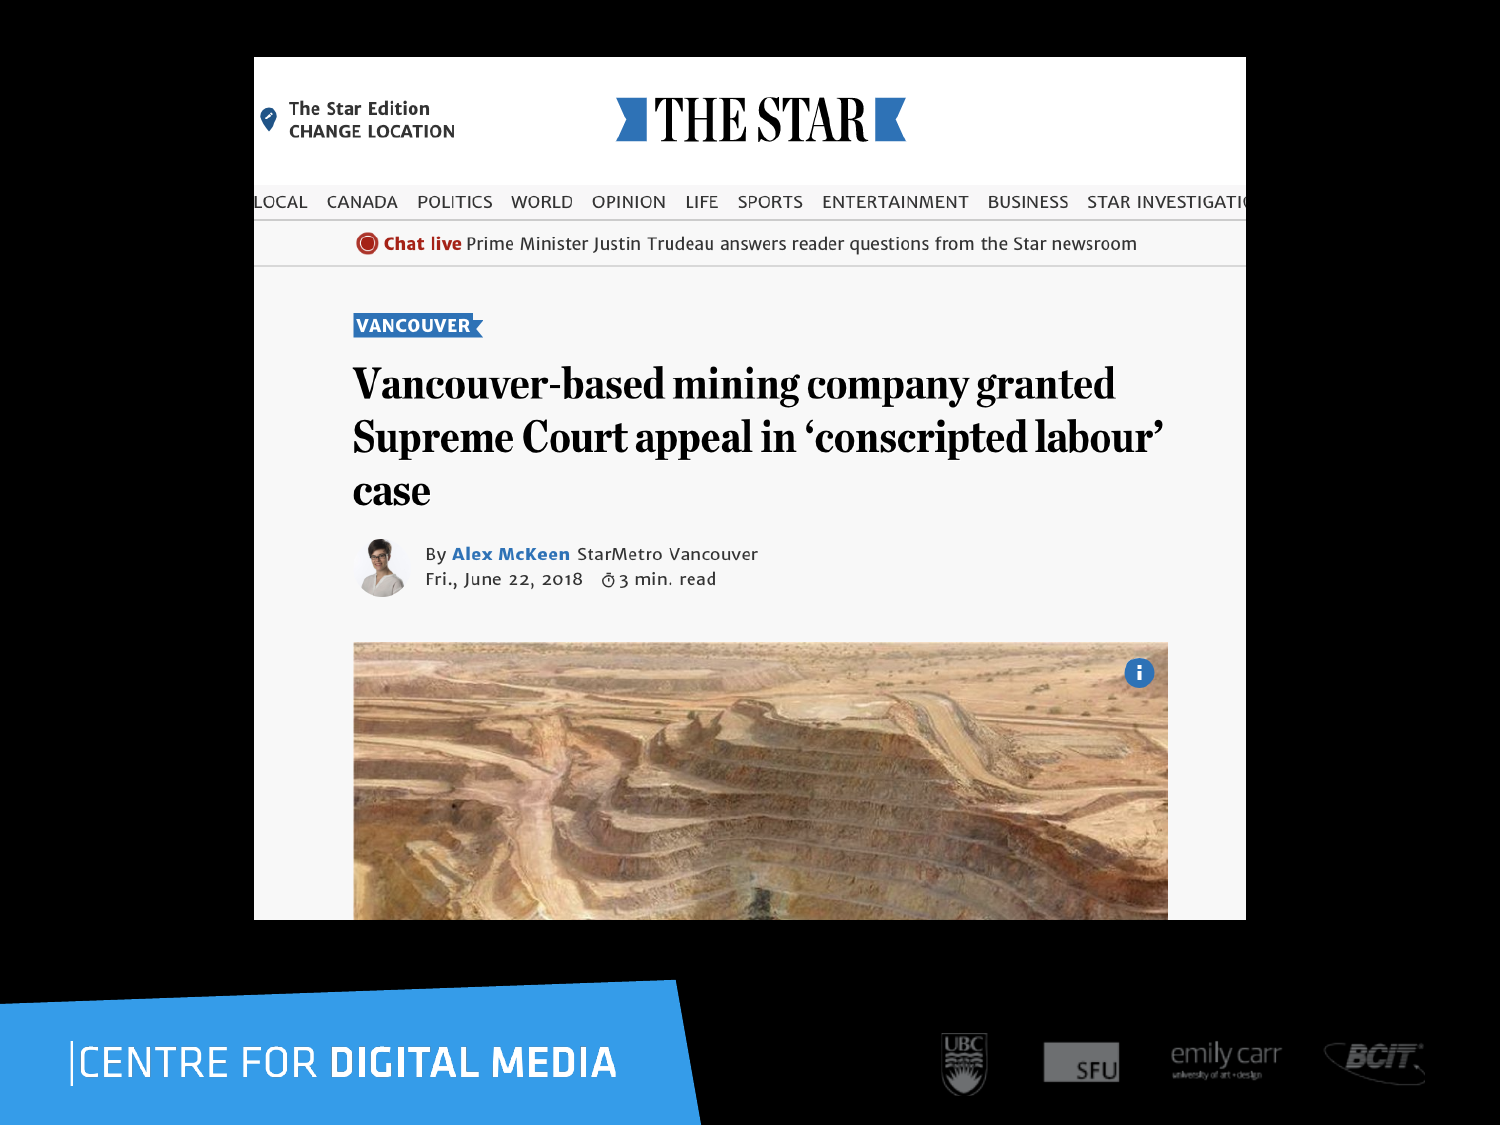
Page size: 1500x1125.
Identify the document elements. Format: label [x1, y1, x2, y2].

picture [254, 57, 1246, 921]
